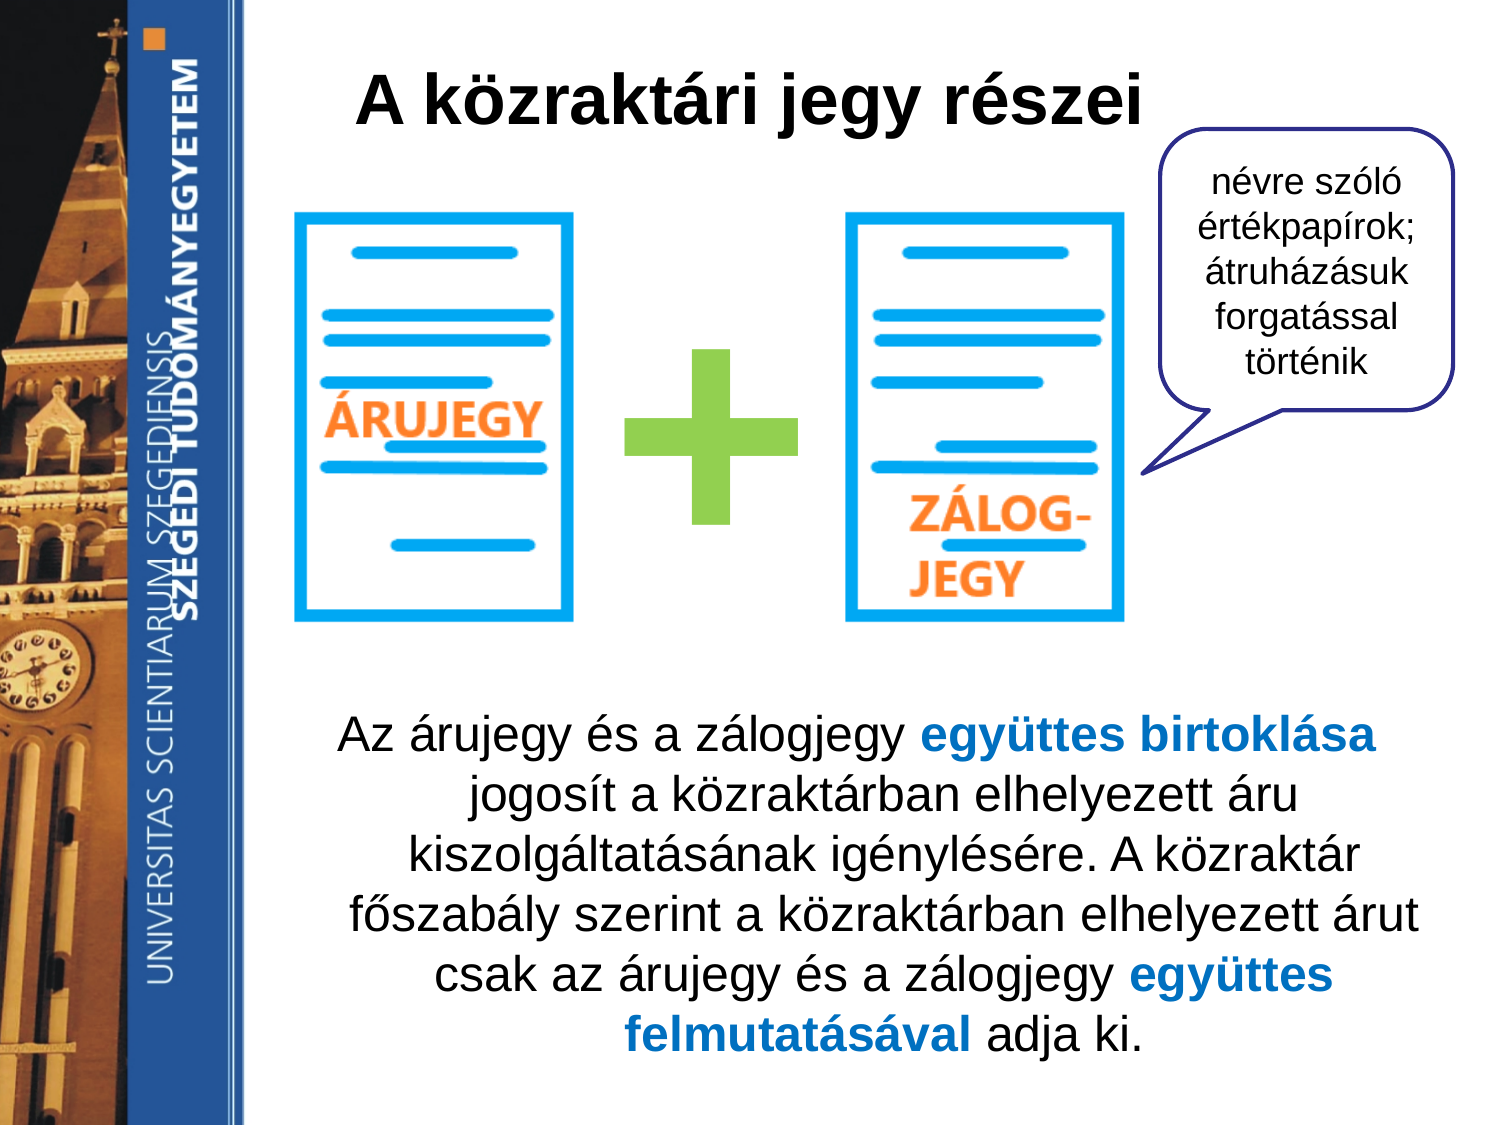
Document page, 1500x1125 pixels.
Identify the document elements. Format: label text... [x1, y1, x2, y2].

picture [0, 0, 1500, 1125]
title A közraktári jegy részei [74, 44, 1426, 233]
text_box + [627, 199, 803, 629]
list Az árujegy és a zálogjegy együttes birtoklása jogosít a közraktárban elhelyezett áru kiszolgáltatásának igénylésére. A közraktár főszabály szerint a közraktárban elhelyezett árut csak az árujegy és a zálogjegy együttes felmutatásával adja ki. [269, 644, 1444, 1067]
text_box névre szóló értékpapírok; átruházásuk forgatással történik [1161, 126, 1456, 468]
text_box [574, 761, 598, 823]
